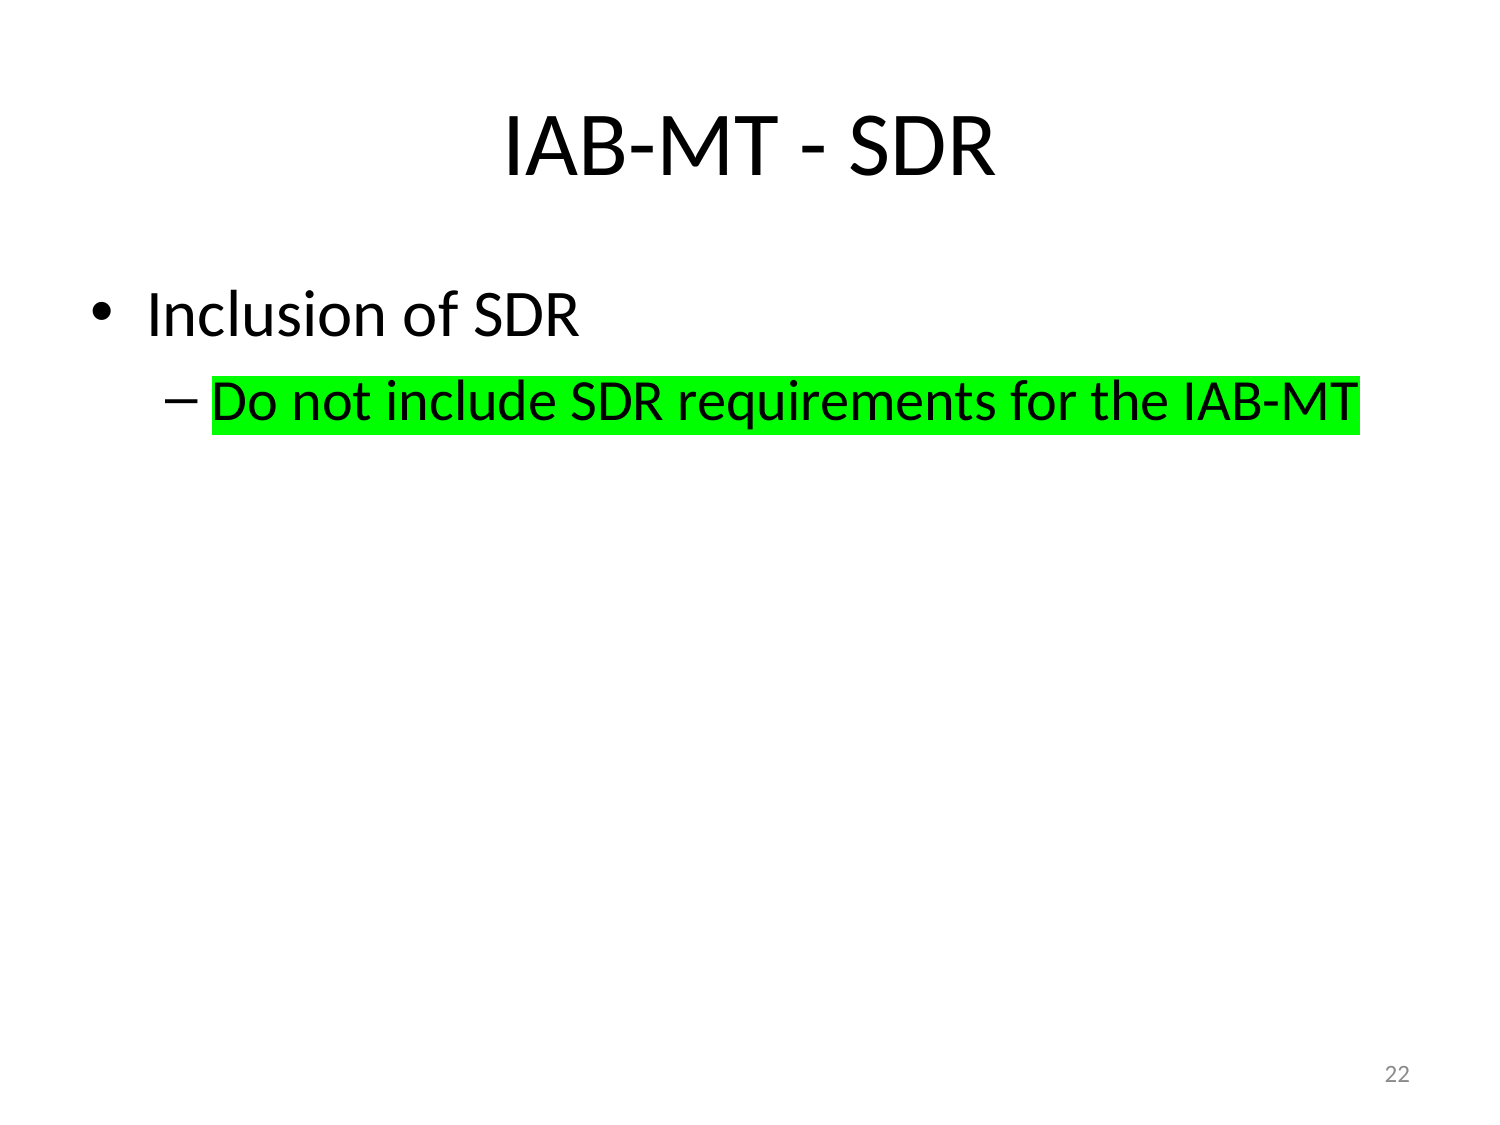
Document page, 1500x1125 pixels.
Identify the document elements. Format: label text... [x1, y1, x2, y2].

title IAB-MT - SDR [75, 45, 1425, 233]
slide_number 22 [1074, 1042, 1425, 1103]
list Inclusion of SDR Do not include SDR requirements for the IAB-MT [75, 262, 1425, 1005]
